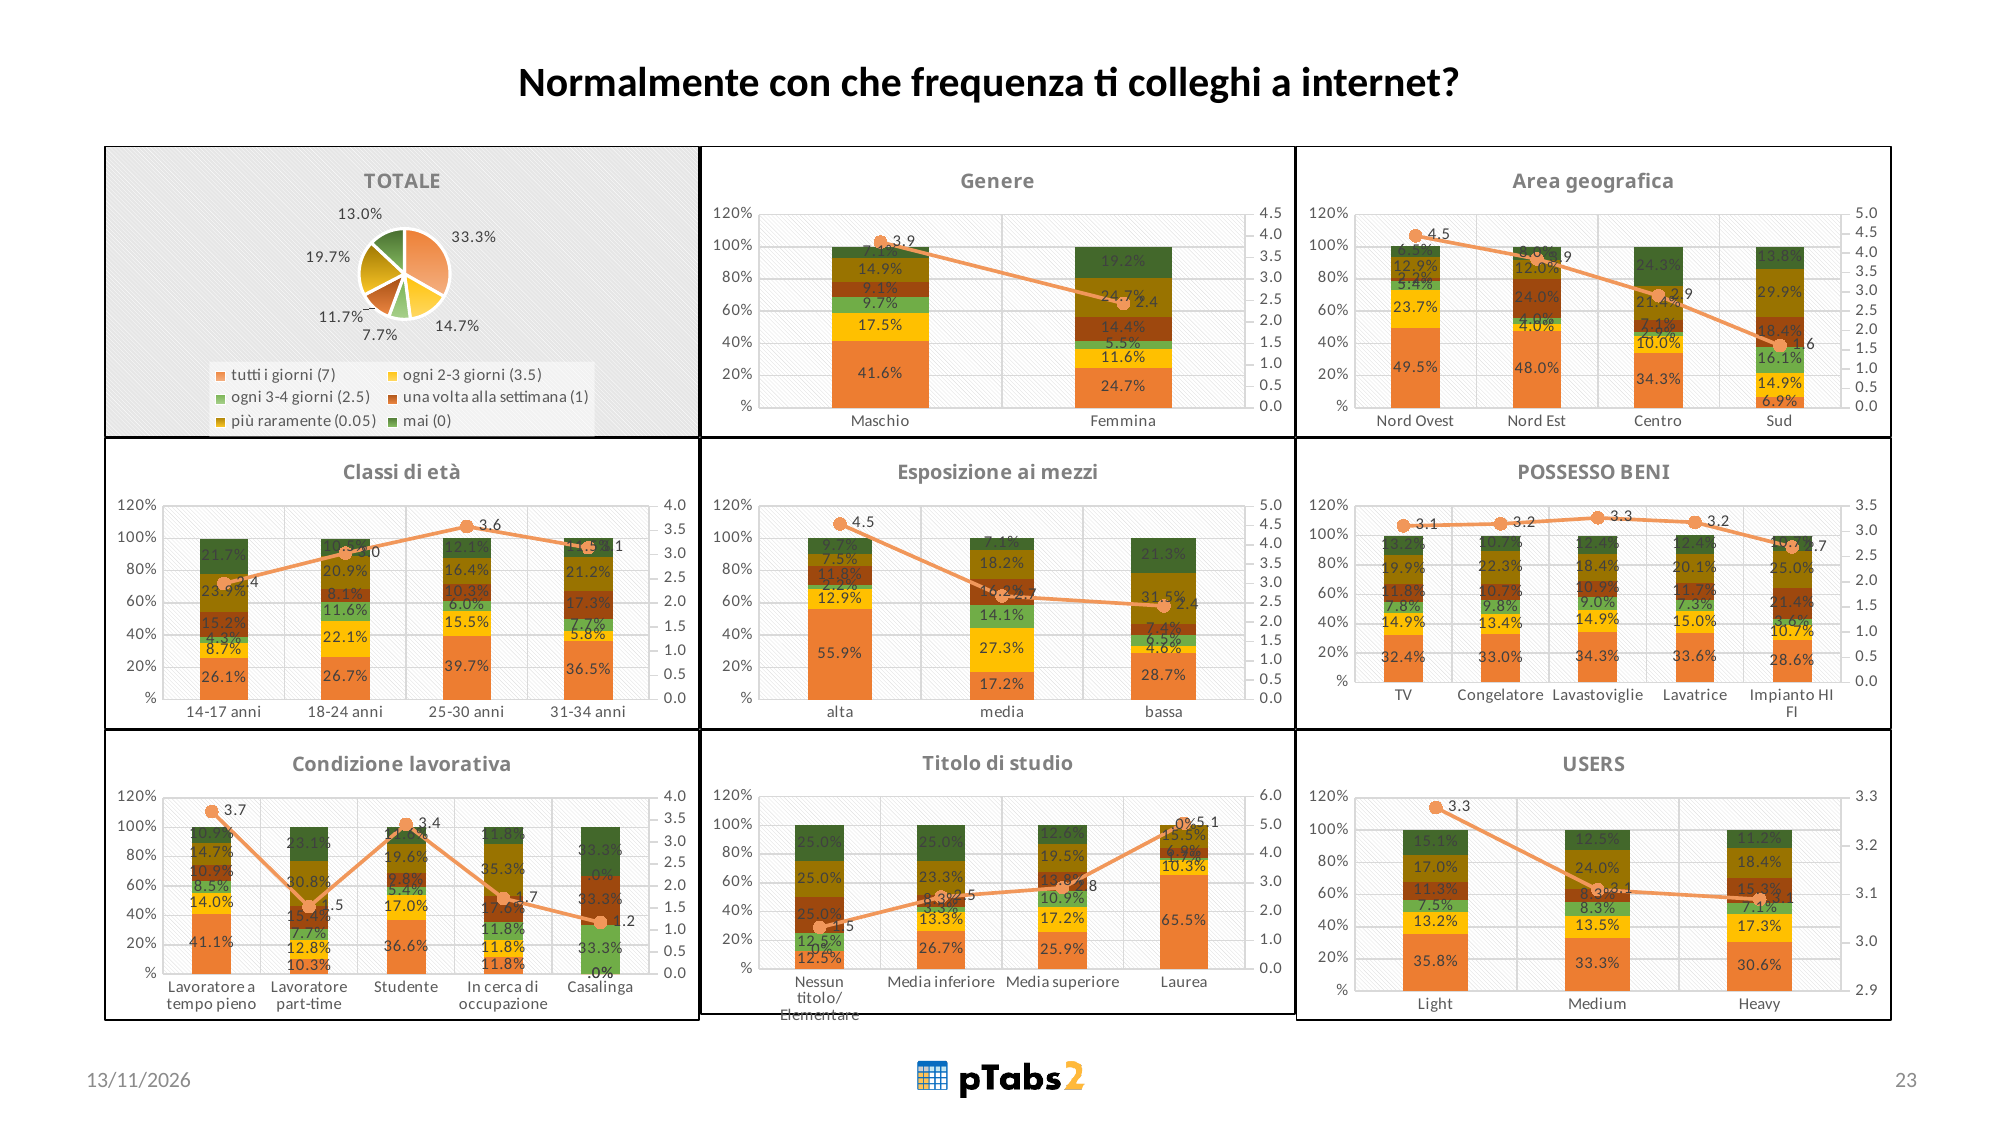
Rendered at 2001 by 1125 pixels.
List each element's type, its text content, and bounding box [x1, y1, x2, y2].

title Normalmente con che frequenza ti colleghi a internet? [104, 52, 1875, 115]
slide_number 23 [1482, 1055, 1933, 1103]
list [913, 1058, 1087, 1100]
chart [104, 145, 1892, 1021]
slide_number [70, 1055, 512, 1103]
